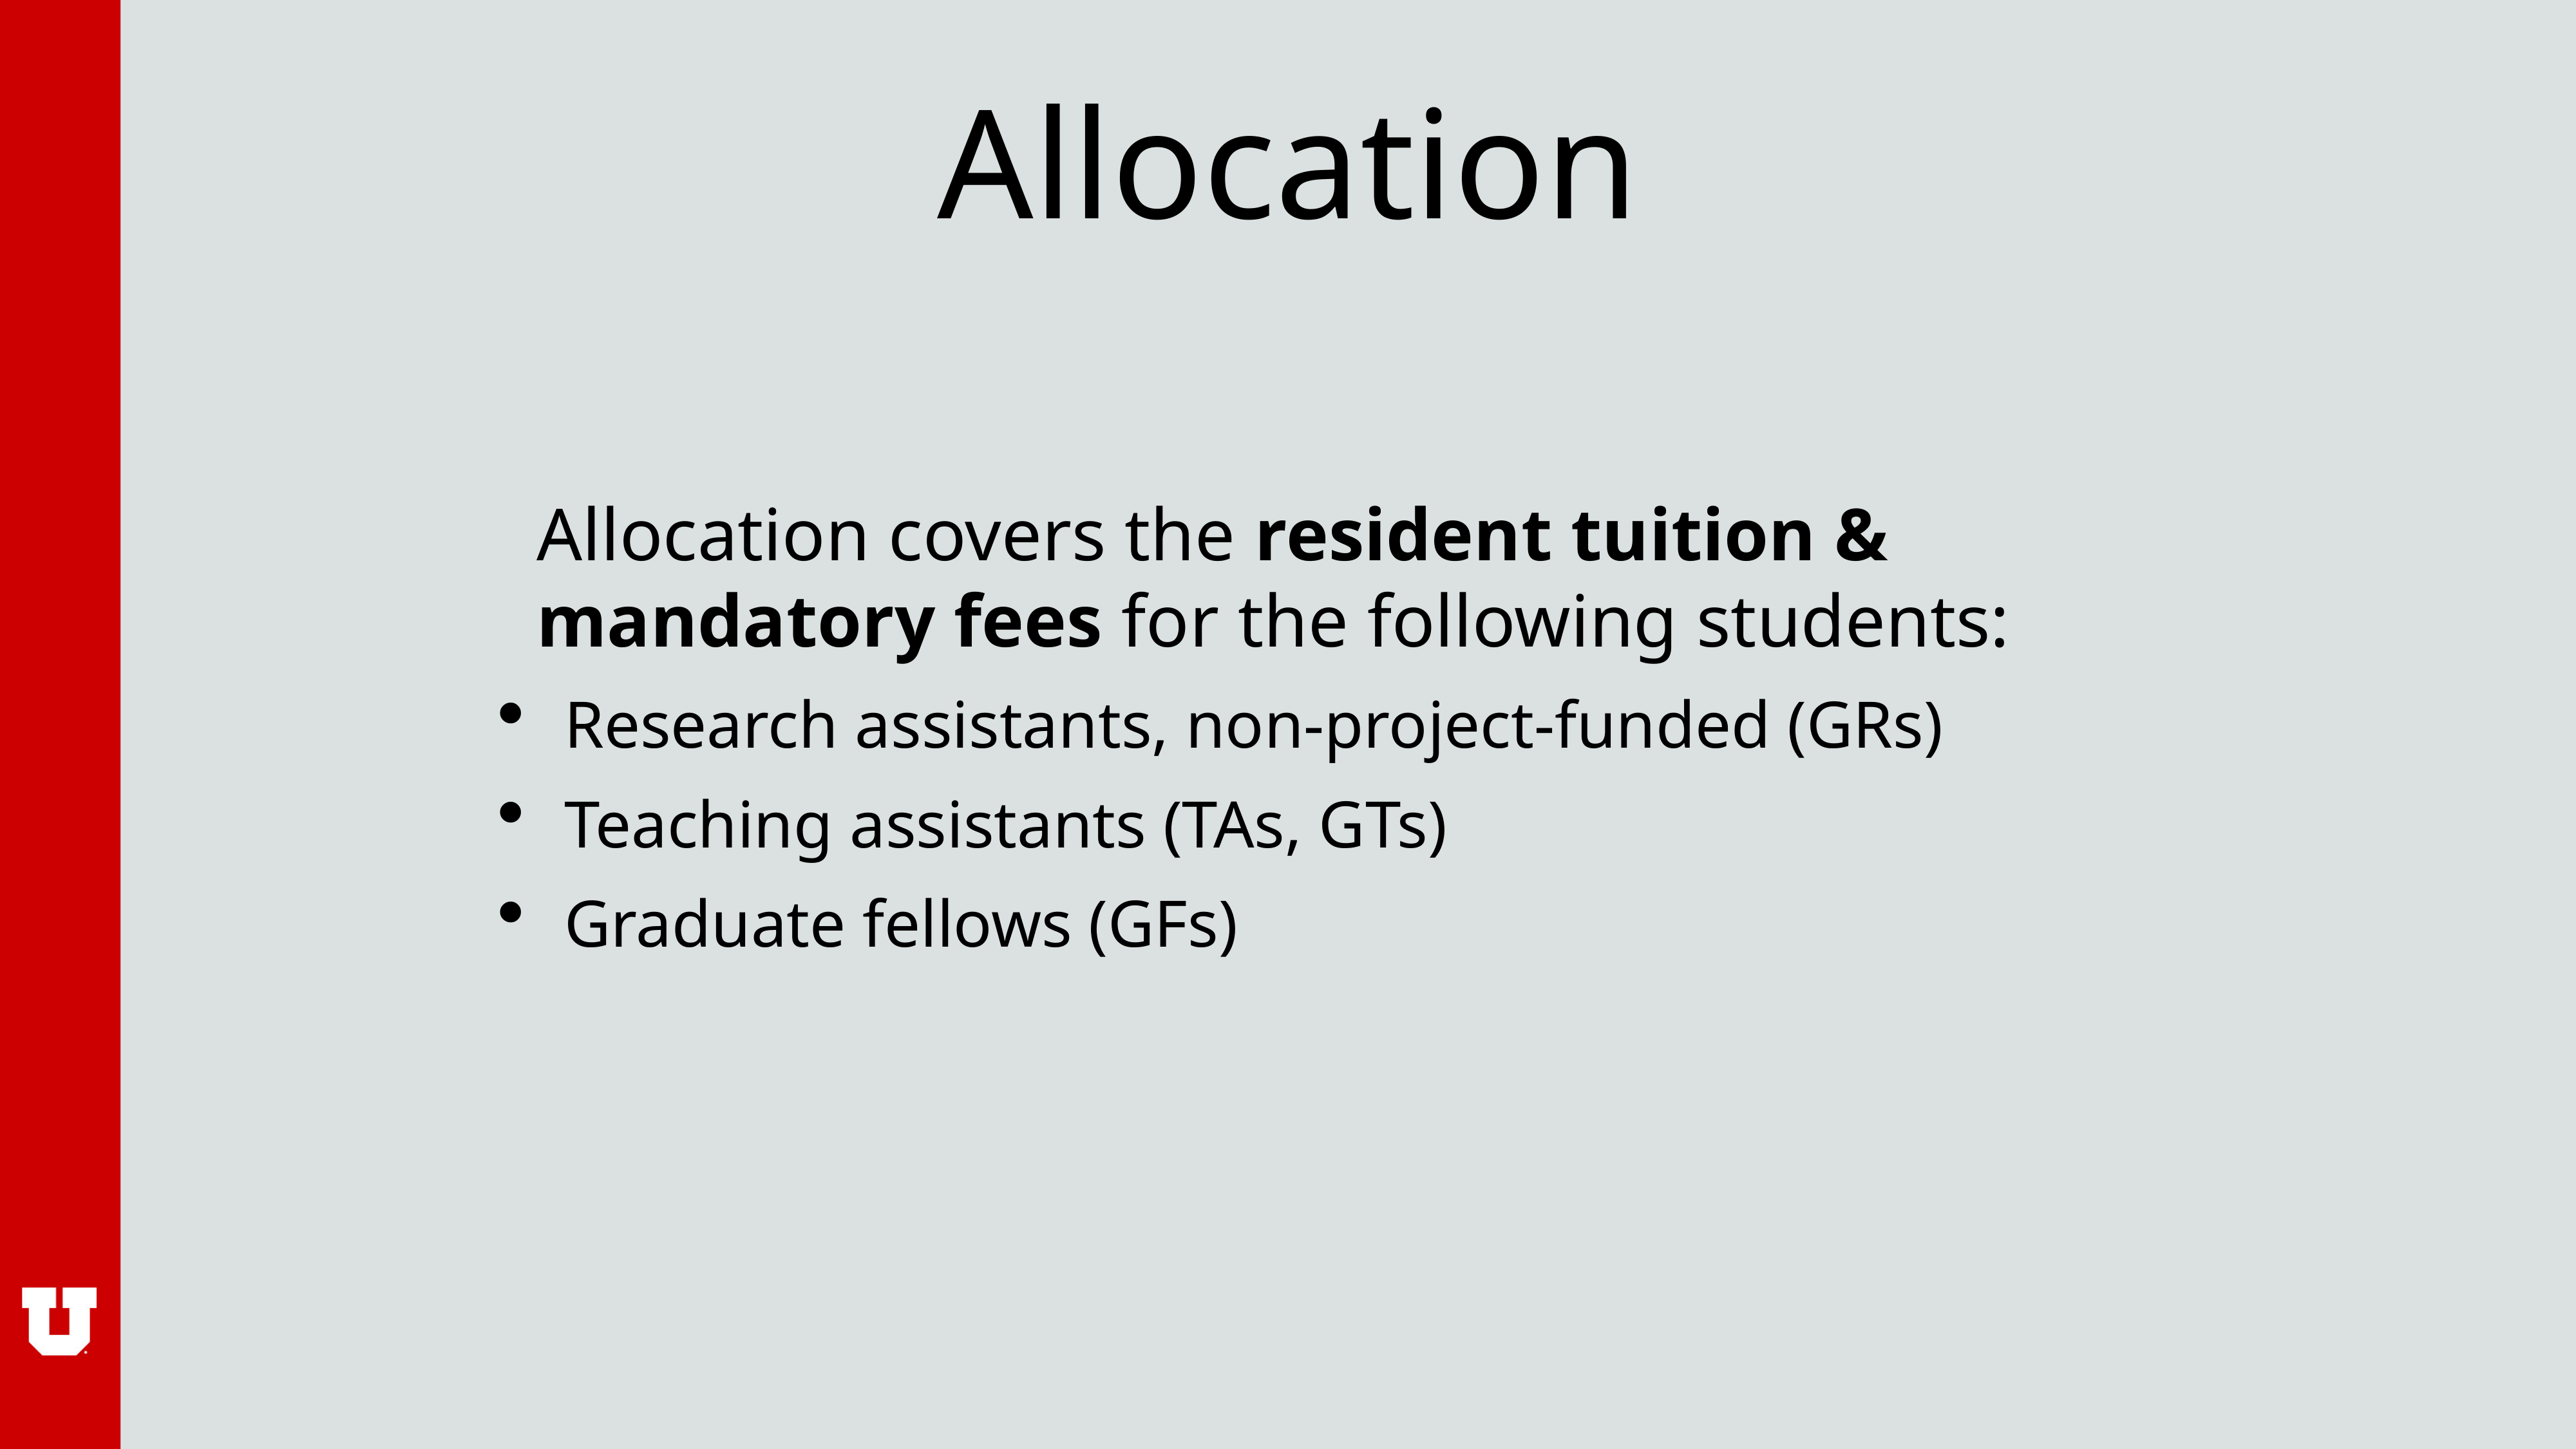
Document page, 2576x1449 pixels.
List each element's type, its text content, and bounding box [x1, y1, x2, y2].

title Allocation [178, 37, 2398, 279]
picture [0, 0, 120, 1449]
list Allocation covers the resident tuition & mandatory fees for the following students: Research assistants, non-project-funded (GRs) Teaching assistants (TAs, GTs) Graduate fellows (GFs) [491, 346, 2085, 1103]
